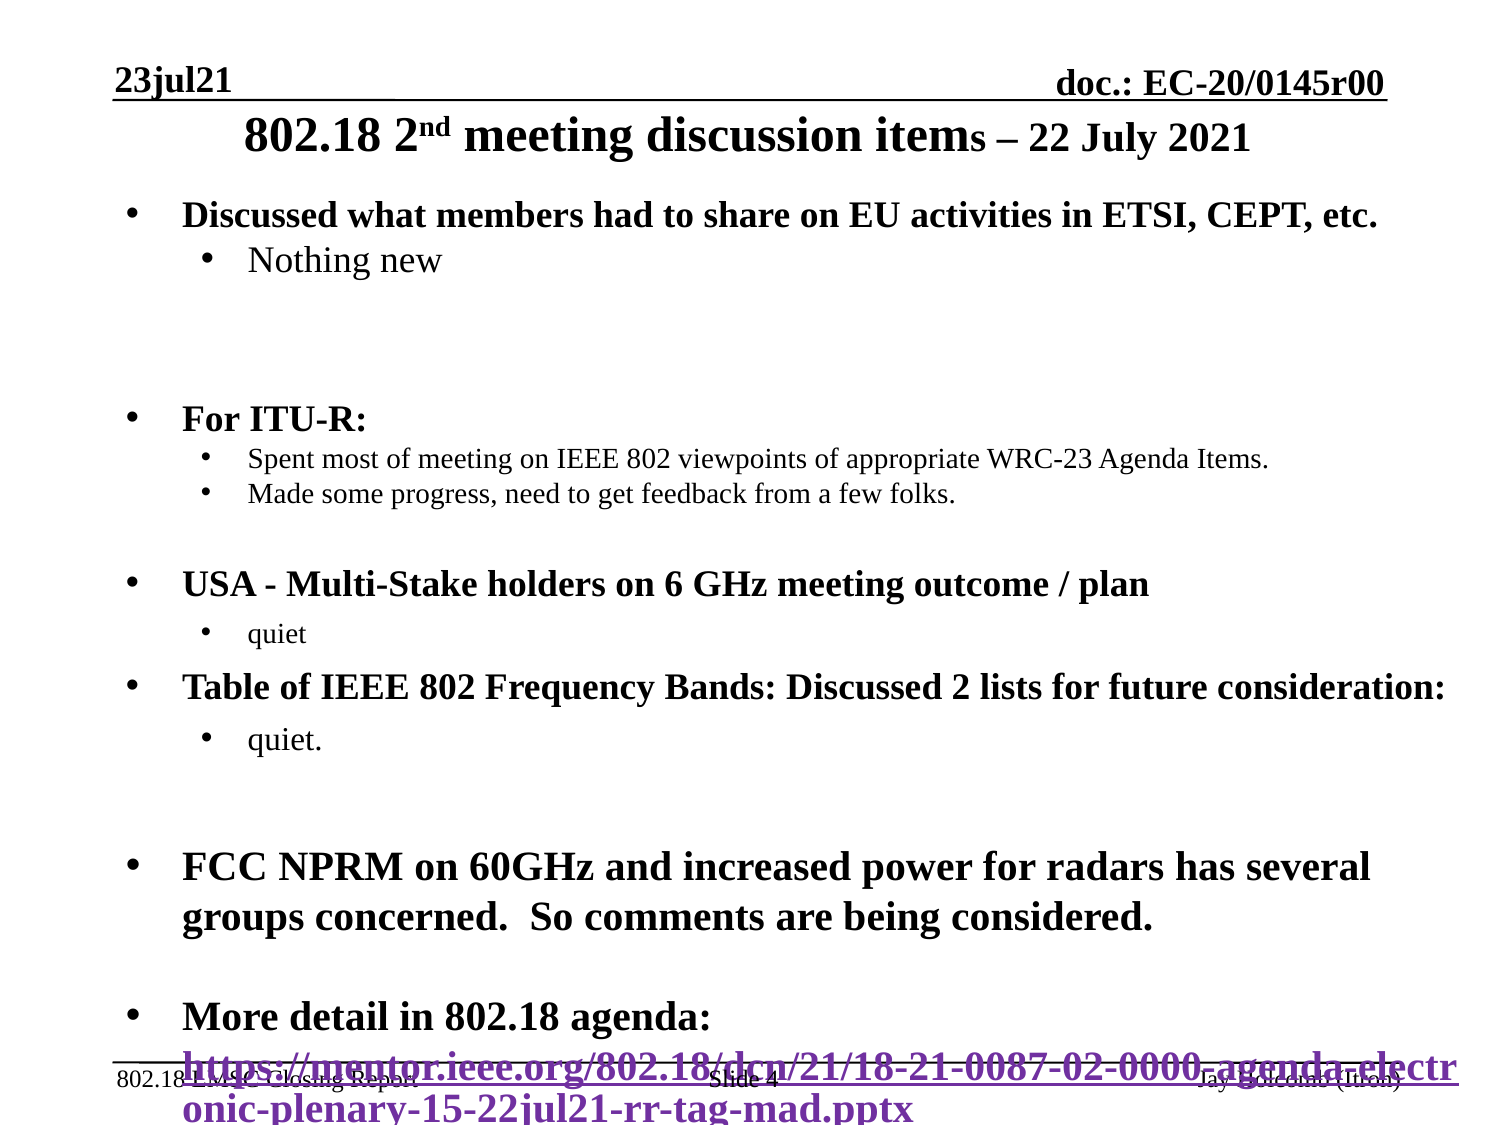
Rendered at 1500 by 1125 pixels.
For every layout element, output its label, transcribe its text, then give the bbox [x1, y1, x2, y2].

slide_number Slide 4 [687, 1061, 800, 1123]
list Discussed what members had to share on EU activities in ETSI, CEPT, etc. Nothing new For ITU-R: Spent most of meeting on IEEE 802 viewpoints of appropriate WRC-23 Agenda Items. Made some progress, need to get feedback from a few folks. USA - Multi-Stake holders on 6 GHz meeting outcome / plan quiet Table of IEEE 802 Frequency Bands: Discussed 2 lists for future consideration: quiet. FCC NPRM on 60GHz and increased power for radars has several groups concerned. So comments are being considered. More detail in 802.18 agenda: https://mentor.ieee.org/802.18/dcn/21/18-21-0087-02-0000-agenda-electronic-plenary-15-22jul21-rr-tag-mad.pptx [110, 162, 1476, 1063]
title 802.18 2nd meeting discussion items – 22 July 2021 [110, 62, 1386, 162]
footer Jay Holcomb (Itron) [878, 1061, 1402, 1093]
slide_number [114, 54, 476, 101]
